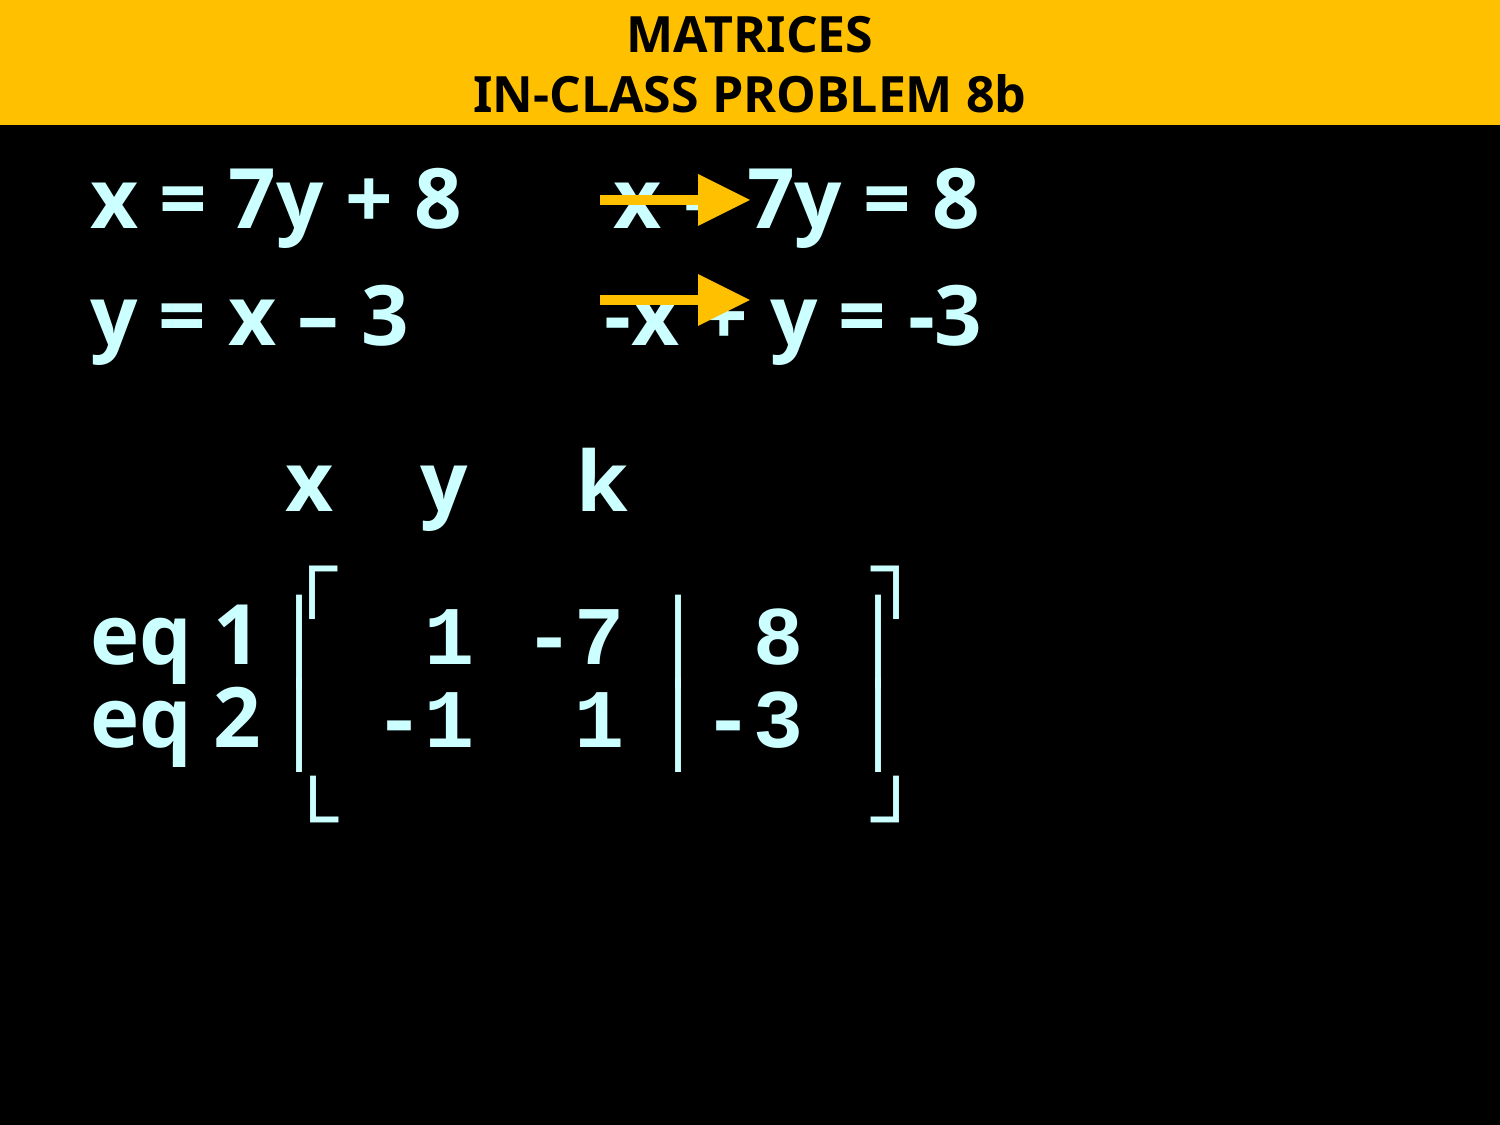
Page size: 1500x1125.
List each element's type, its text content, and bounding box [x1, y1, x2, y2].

list x = 7y + 8 x – 7y = 8 y = x – 3 -x + y = -3 x y k ┌ ┐ eq 1 │ 1 -7 │ 8 │ eq 2 │ -1 1 │-3 │ └ ┘ [75, 137, 1425, 1063]
text_box MATRICES IN-CLASS PROBLEM 8b [0, 0, 1500, 125]
